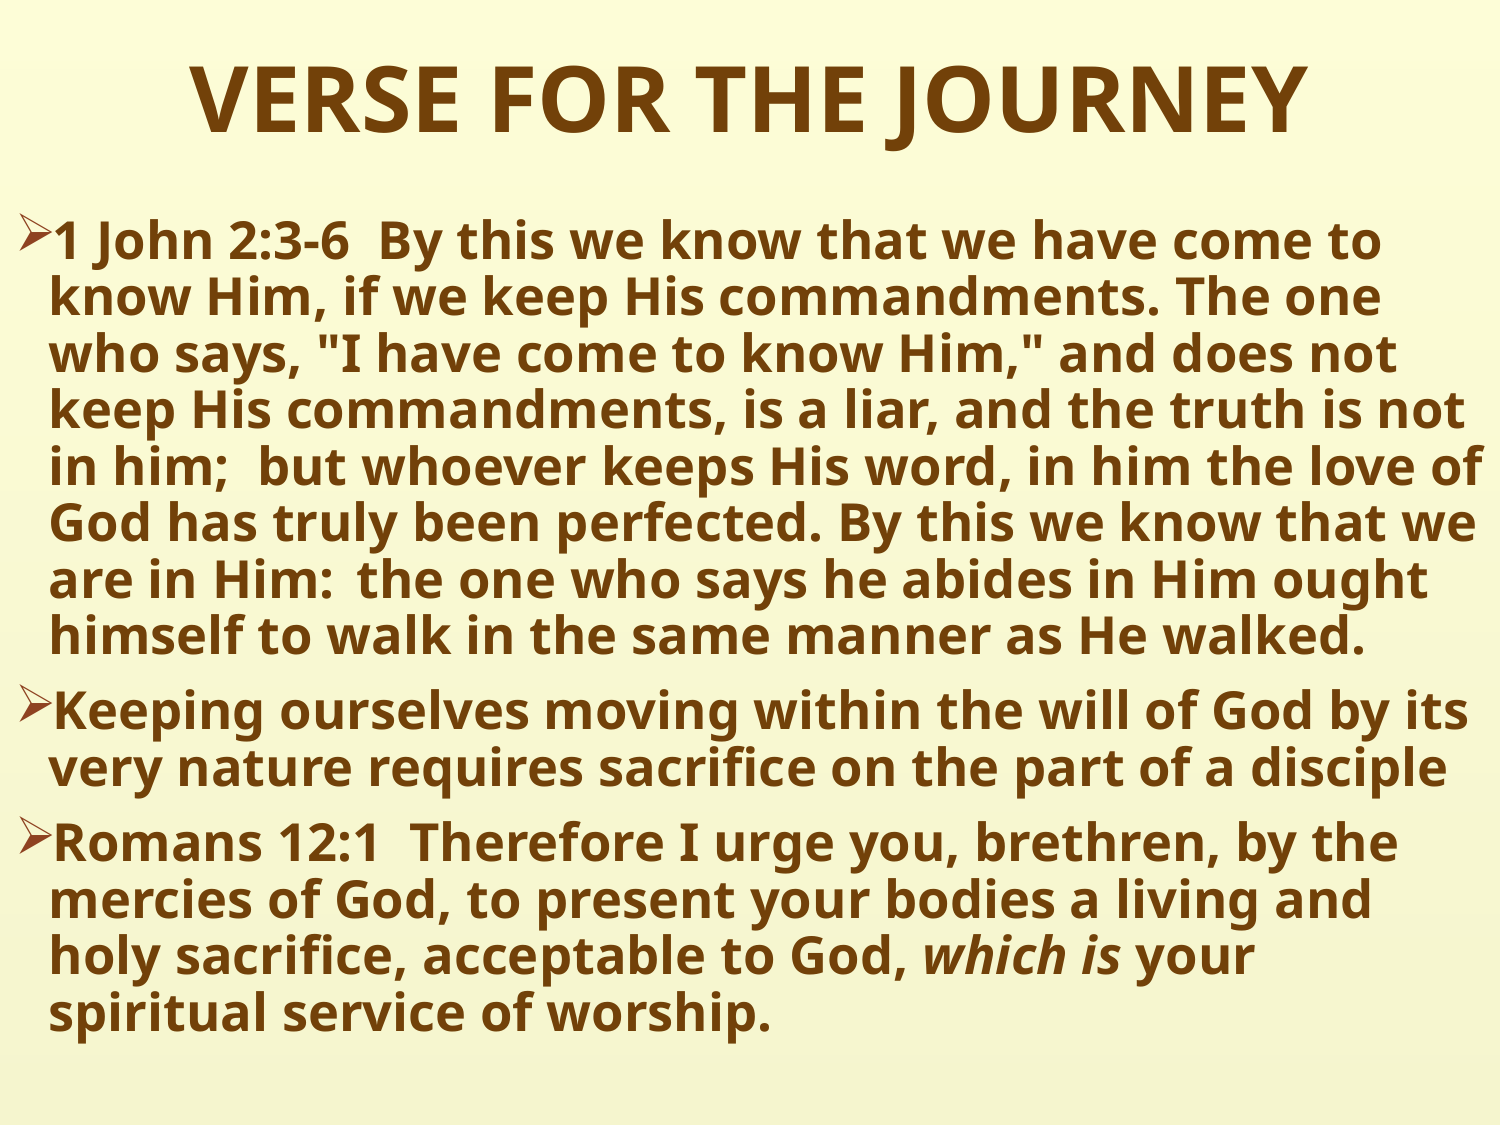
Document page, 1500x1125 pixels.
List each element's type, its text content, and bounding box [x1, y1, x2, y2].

title VERSE FOR THE JOURNEY [0, 0, 1500, 206]
list 1 John 2:3-6 By this we know that we have come to know Him, if we keep His commandments. The one who says, "I have come to know Him," and does not keep His commandments, is a liar, and the truth is not in him; but whoever keeps His word, in him the love of God has truly been perfected. By this we know that we are in Him: the one who says he abides in Him ought himself to walk in the same manner as He walked. Keeping ourselves moving within the will of God by its very nature requires sacrifice on the part of a disciple Romans 12:1 Therefore I urge you, brethren, by the mercies of God, to present your bodies a living and holy sacrifice, acceptable to God, which is your spiritual service of worship. [0, 206, 1500, 1125]
